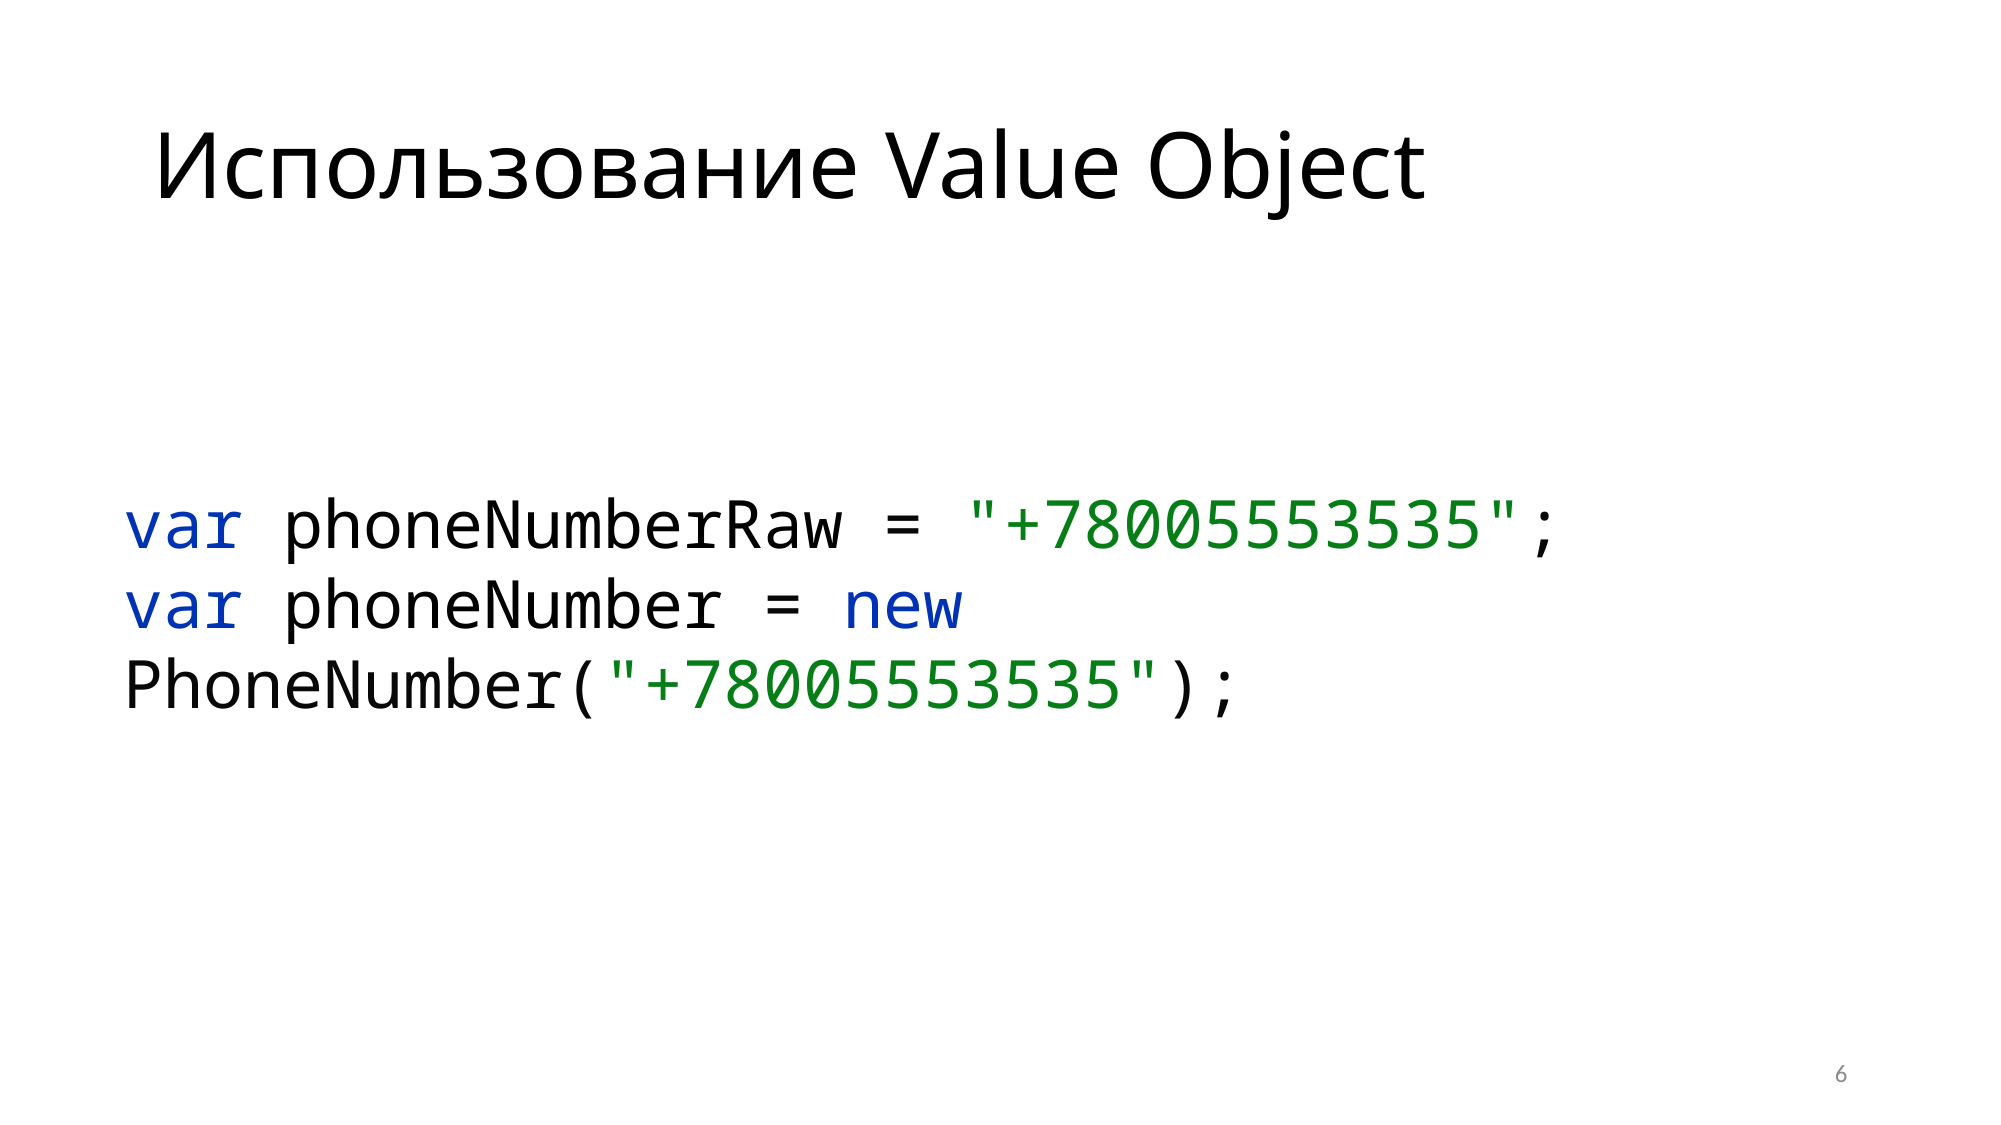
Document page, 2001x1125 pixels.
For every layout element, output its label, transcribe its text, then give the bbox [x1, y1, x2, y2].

slide_number 6 [1412, 1042, 1863, 1103]
title Использование Value Object [137, 59, 1863, 278]
text_box var phoneNumberRaw = "+78005553535"; var phoneNumber = new PhoneNumber("+78005553535"); [108, 474, 1983, 729]
